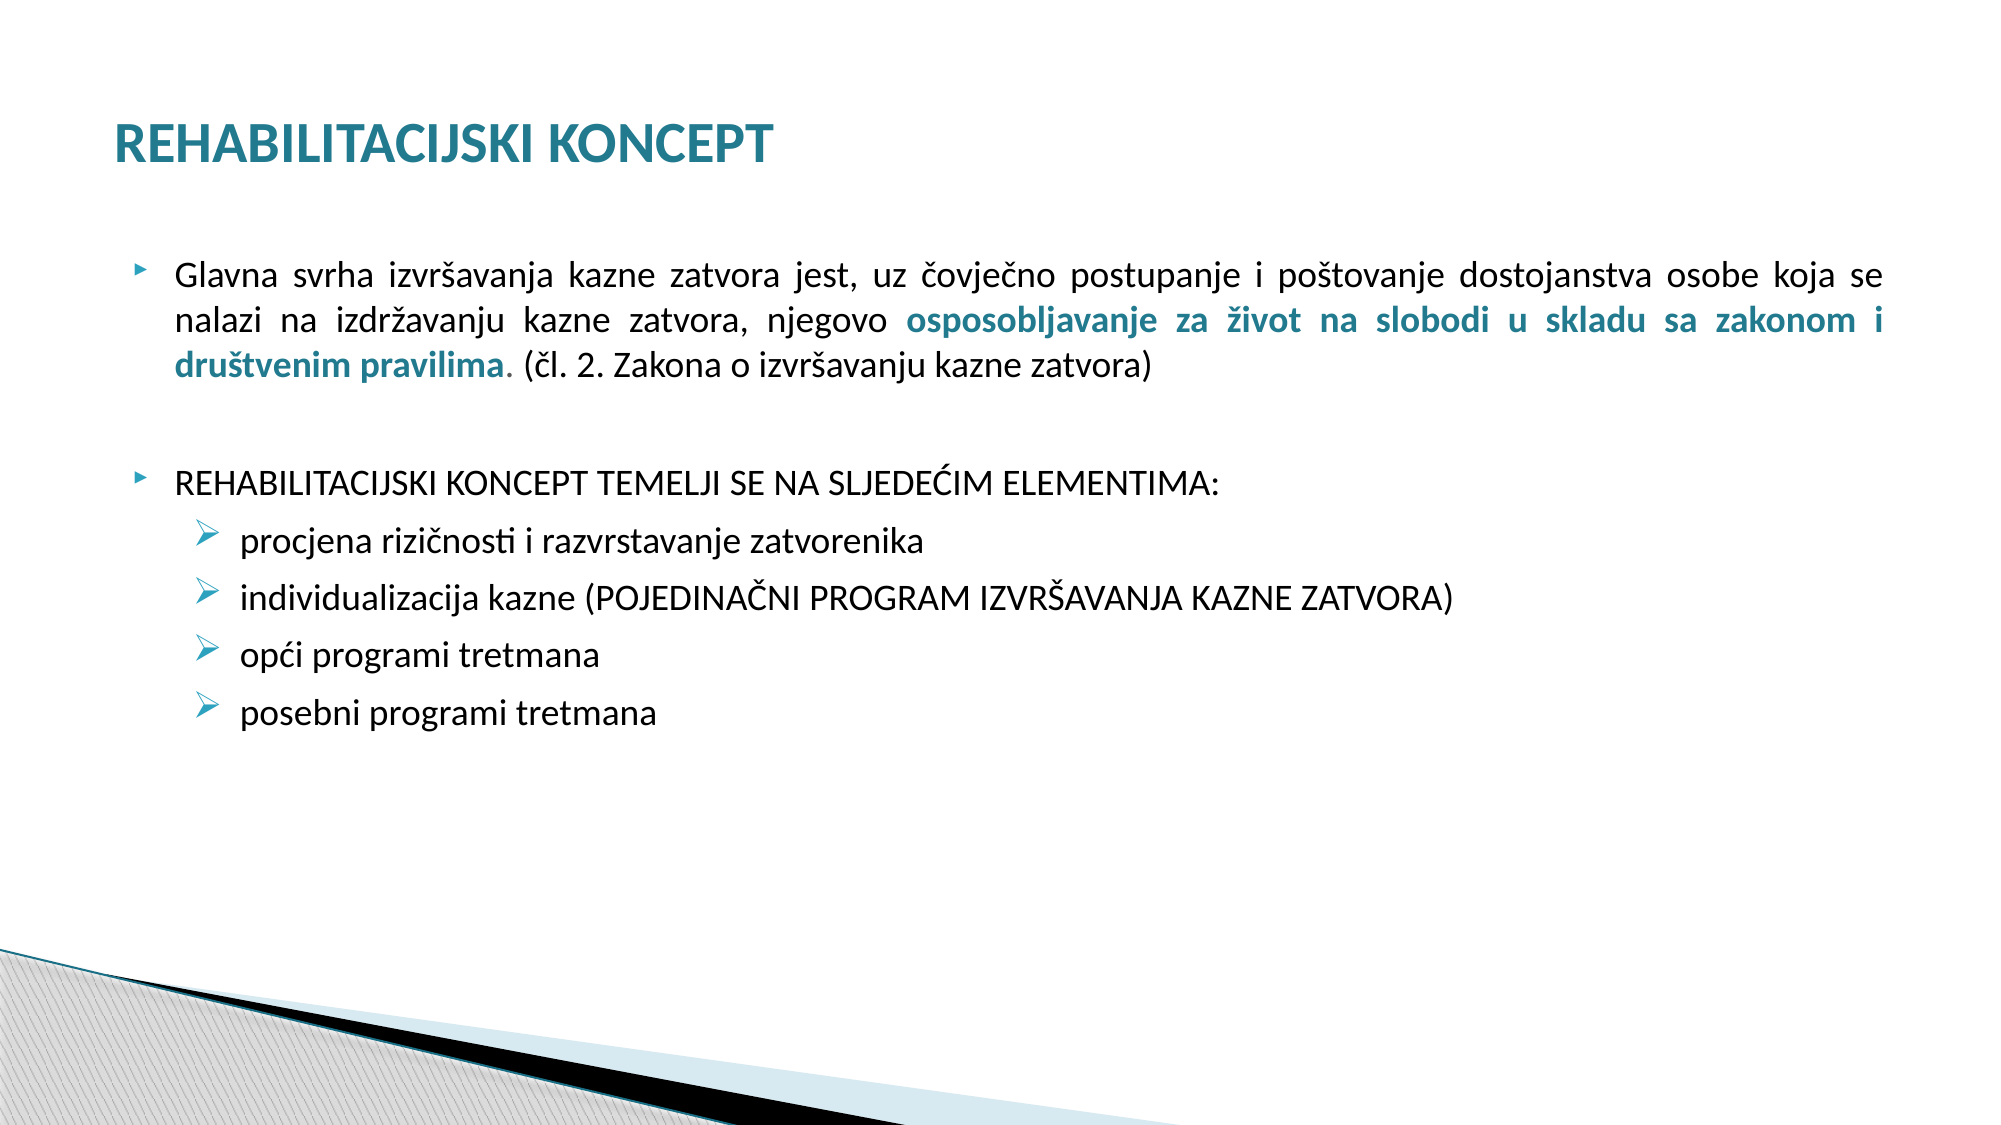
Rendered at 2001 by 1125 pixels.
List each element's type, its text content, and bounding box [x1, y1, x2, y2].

list Glavna svrha izvršavanja kazne zatvora jest, uz čovječno postupanje i poštovanje dostojanstva osobe koja se nalazi na izdržavanju kazne zatvora, njegovo osposobljavanje za život na slobodi u skladu sa zakonom i društvenim pravilima. (čl. 2. Zakona o izvršavanju kazne zatvora) REHABILITACIJSKI KONCEPT TEMELJI SE NA SLJEDEĆIM ELEMENTIMA: procjena rizičnosti i razvrstavanje zatvorenika individualizacija kazne (POJEDINAČNI PROGRAM IZVRŠAVANJA KAZNE ZATVORA) opći programi tretmana posebni programi tretmana [99, 243, 1900, 986]
title REHABILITACIJSKI KONCEPT [99, 45, 1900, 233]
